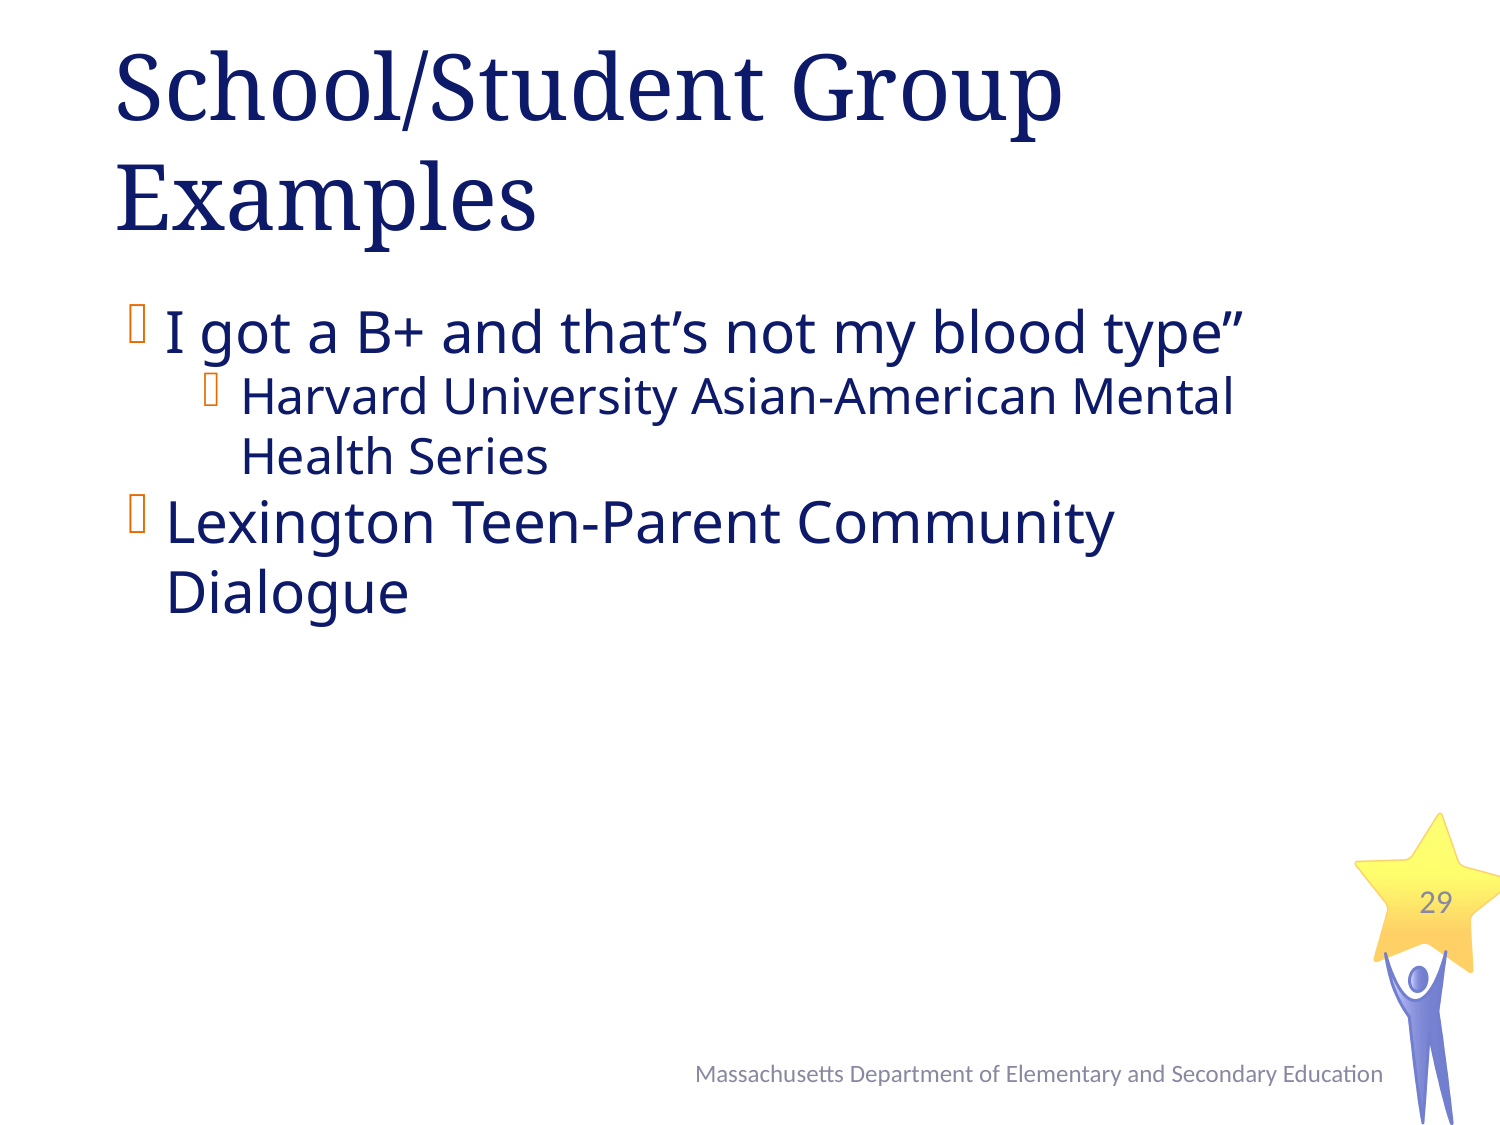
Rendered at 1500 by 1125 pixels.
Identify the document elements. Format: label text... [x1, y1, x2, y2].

text_box I got a B+ and that’s not my blood type” Harvard University Asian-American Mental Health Series Lexington Teen-Parent Community Dialogue [75, 287, 1375, 718]
slide_number 29 [1392, 862, 1480, 938]
footer Massachusetts Department of Elementary and Secondary Education [512, 1042, 1400, 1103]
title School/Student Group Examples [99, 45, 1400, 233]
